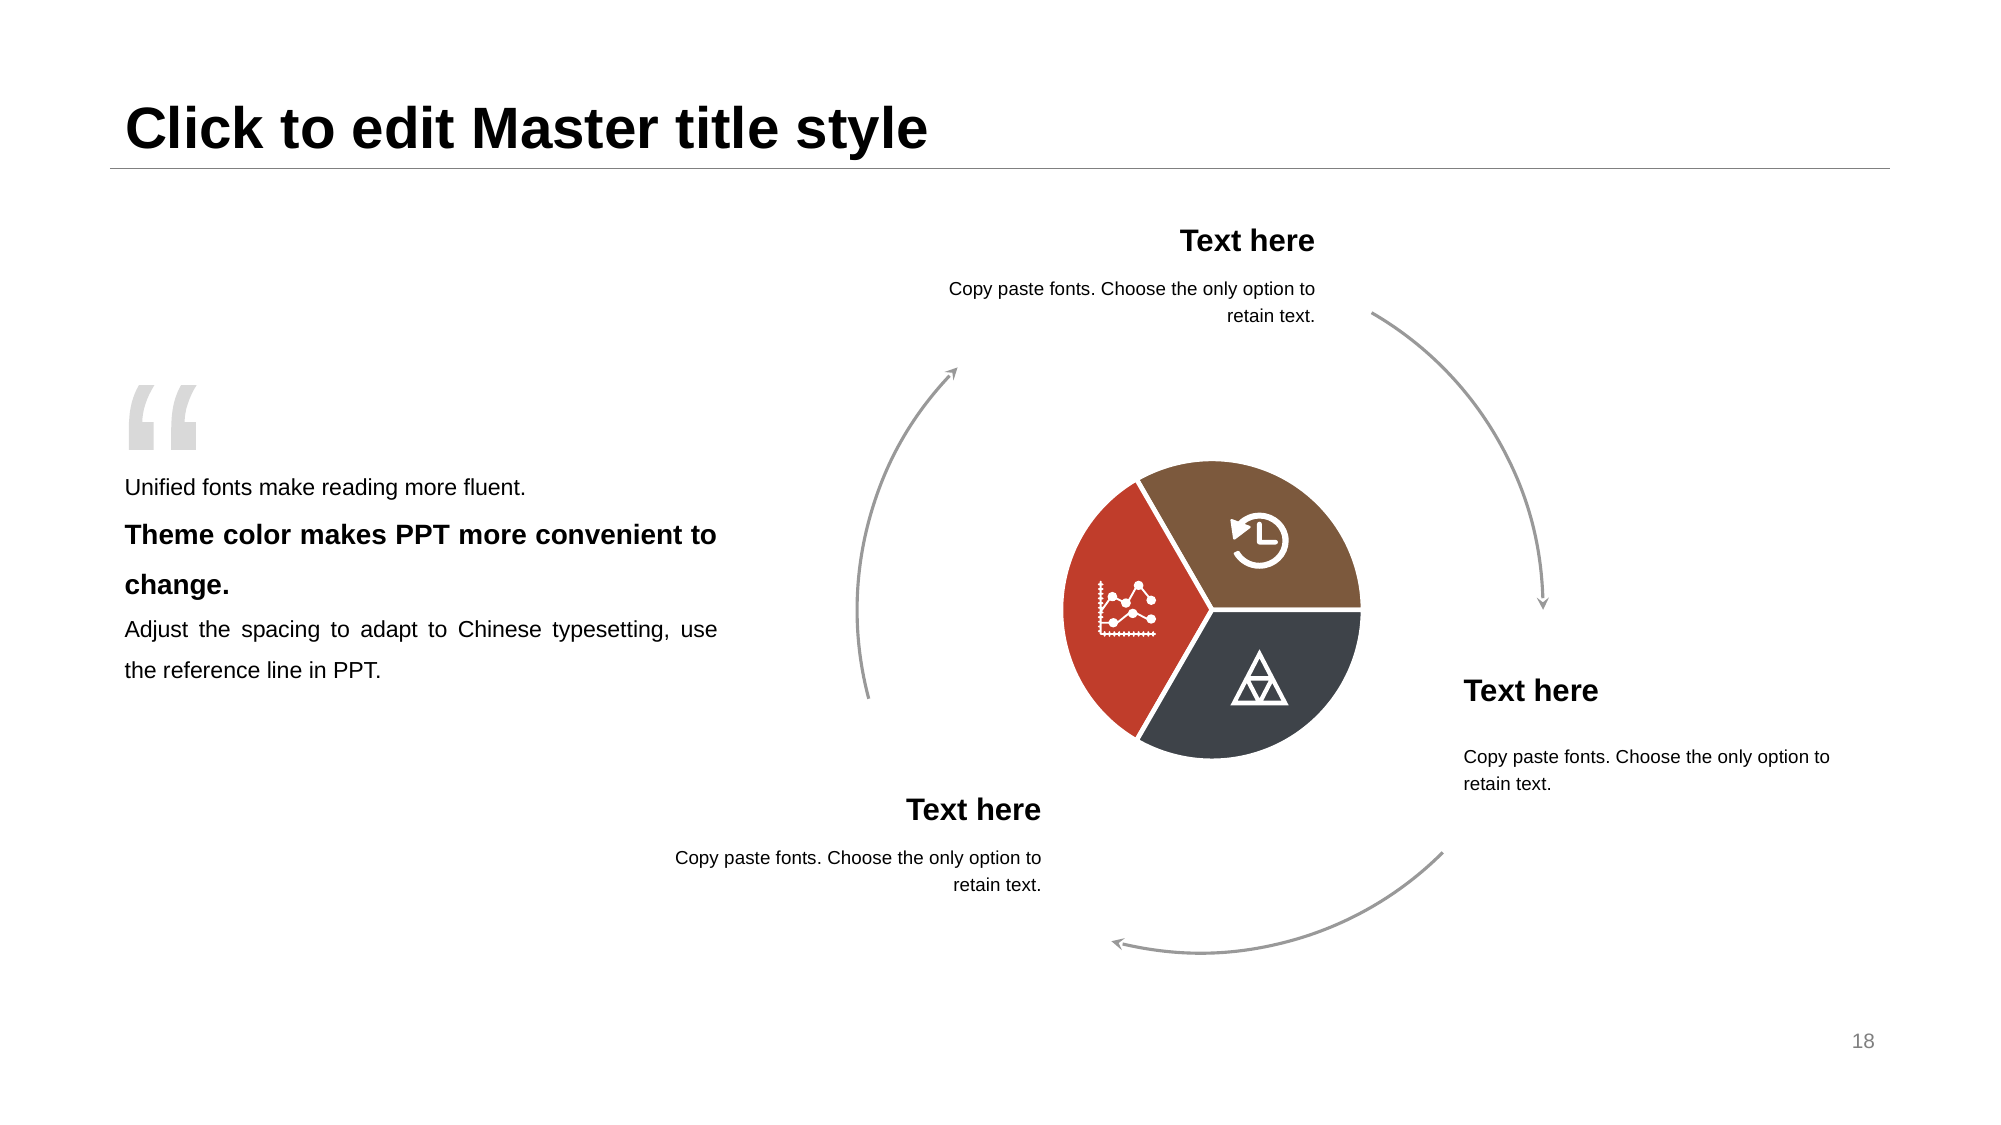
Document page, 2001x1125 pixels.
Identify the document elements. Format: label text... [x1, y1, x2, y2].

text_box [109, 212, 1872, 953]
slide_number 18 [1412, 1023, 1890, 1058]
title Click to edit Master title style [109, 0, 1890, 169]
